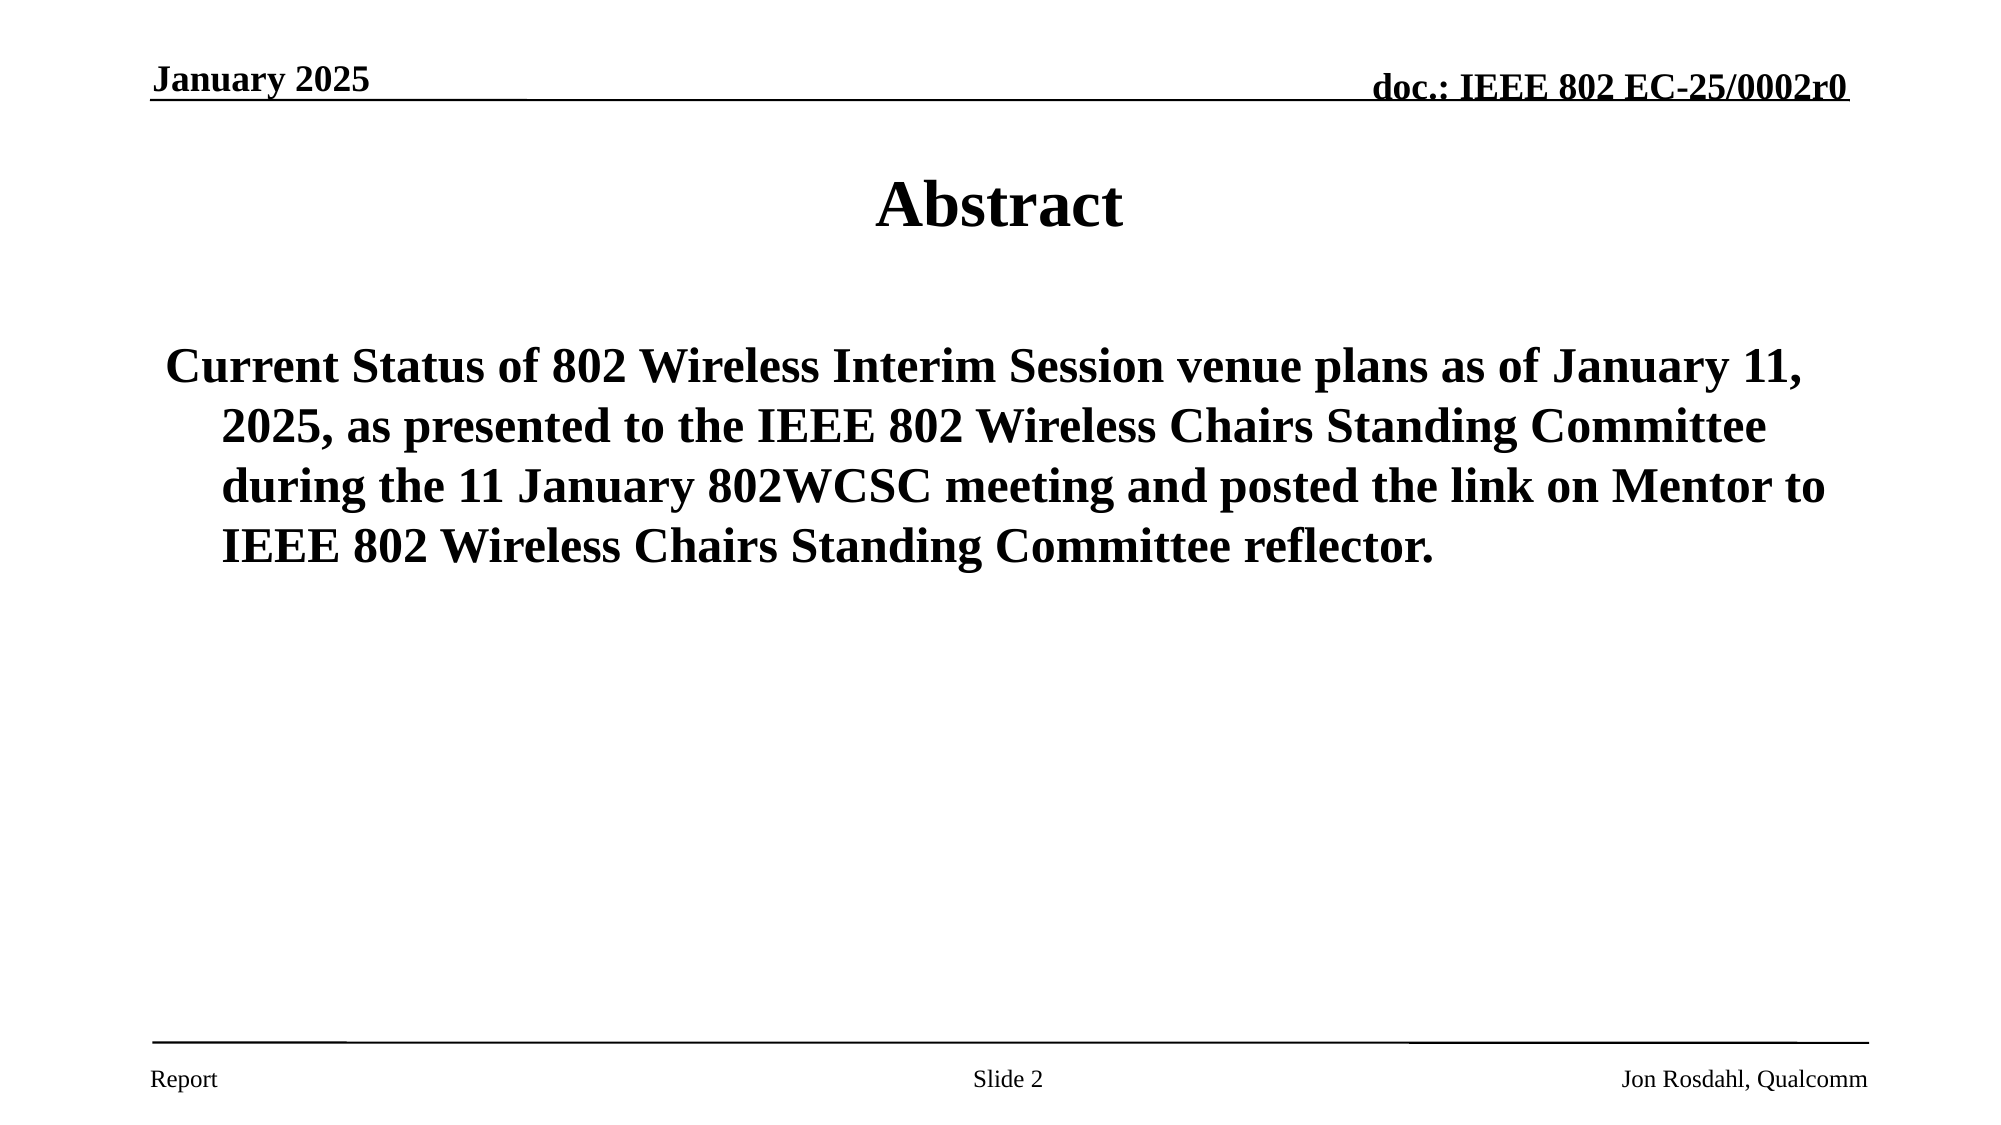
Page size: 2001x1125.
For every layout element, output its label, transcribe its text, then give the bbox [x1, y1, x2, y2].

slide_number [152, 54, 563, 100]
footer Jon Rosdahl, Qualcomm [1171, 1061, 1869, 1093]
list Current Status of 802 Wireless Interim Session venue plans as of January 11, 2025, as presented to the IEEE 802 Wireless Chairs Standing Committee during the 11 January 802WCSC meeting and posted the link on Mentor to IEEE 802 Wireless Chairs Standing Committee reflector. [149, 324, 1850, 1000]
slide_number Slide 2 [950, 1061, 1067, 1123]
title Abstract [149, 112, 1850, 288]
